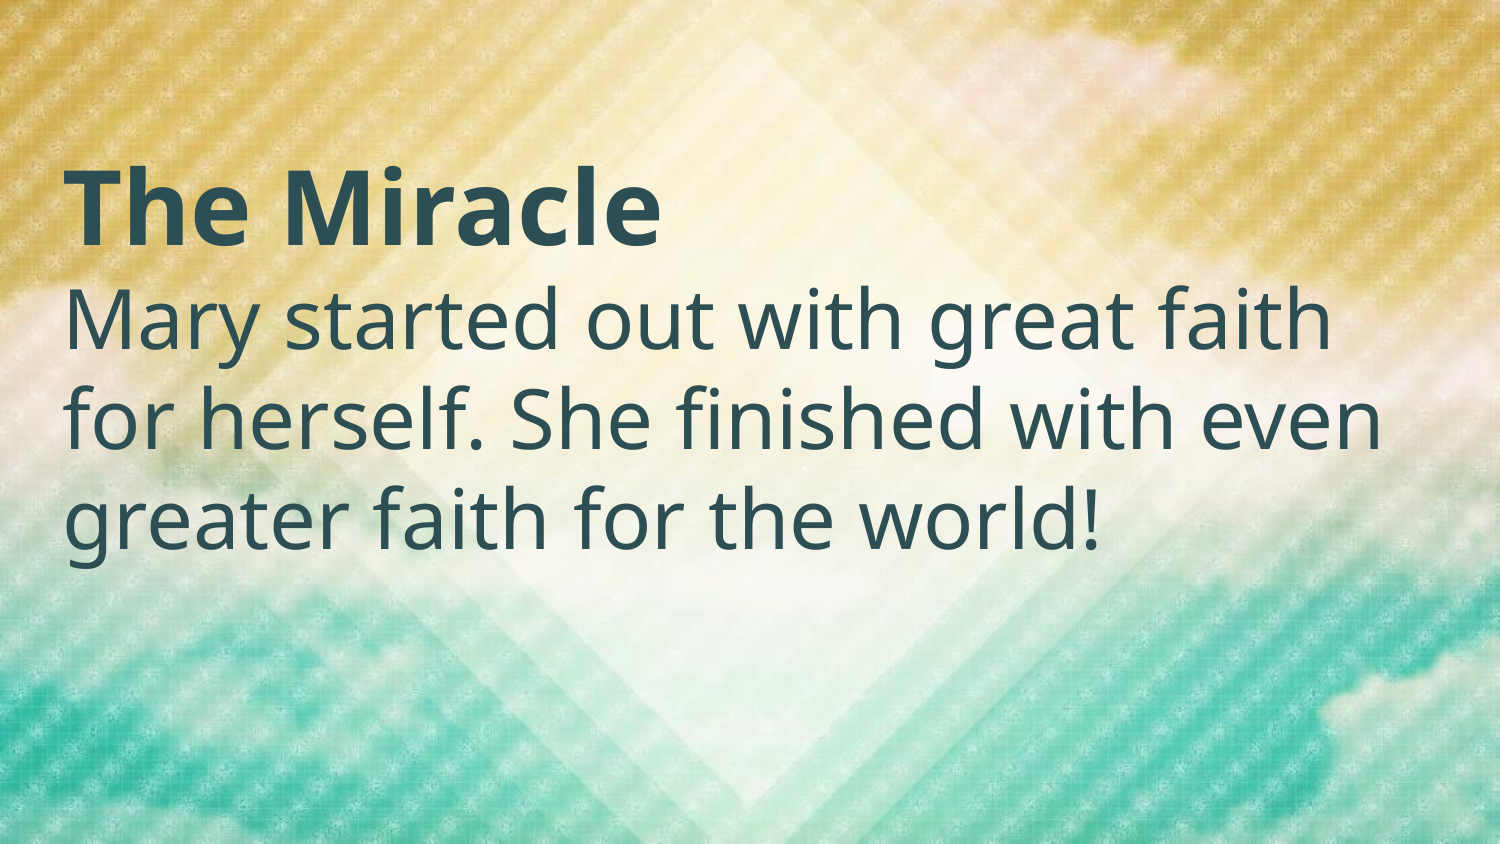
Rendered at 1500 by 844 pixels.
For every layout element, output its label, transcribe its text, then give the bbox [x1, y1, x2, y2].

picture [0, 0, 1500, 844]
title The Miracle Mary started out with great faith for herself. She finished with even greater faith for the world! [47, 116, 1432, 592]
